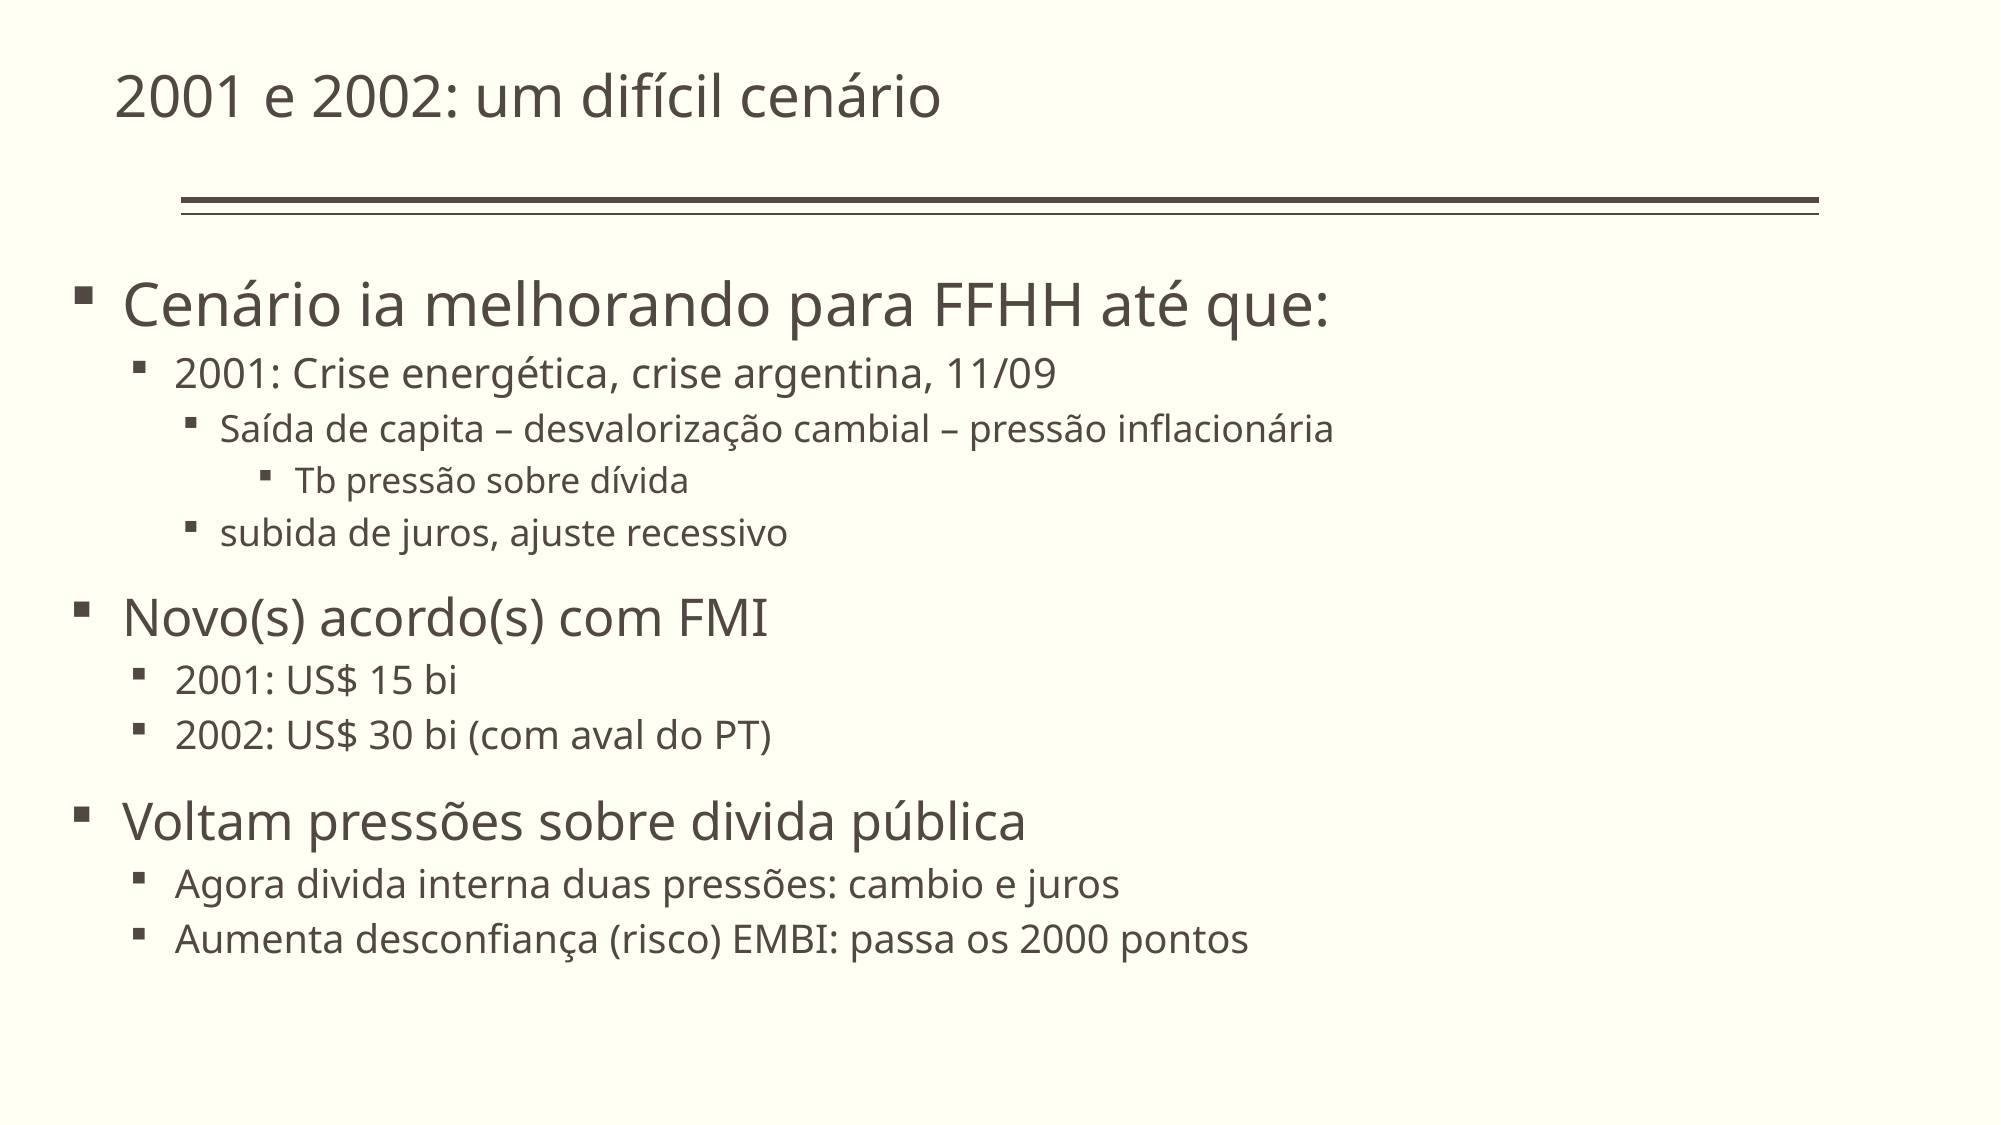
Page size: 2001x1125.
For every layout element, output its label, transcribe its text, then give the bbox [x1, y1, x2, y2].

list Cenário ia melhorando para FFHH até que: 2001: Crise energética, crise argentina, 11/09 Saída de capita – desvalorização cambial – pressão inflacionária Tb pressão sobre dívida subida de juros, ajuste recessivo Novo(s) acordo(s) com FMI 2001: US$ 15 bi 2002: US$ 30 bi (com aval do PT) Voltam pressões sobre divida pública Agora divida interna duas pressões: cambio e juros Aumenta desconfiança (risco) EMBI: passa os 2000 pontos [54, 267, 1900, 1083]
title 2001 e 2002: um difícil cenário [99, 0, 1900, 197]
